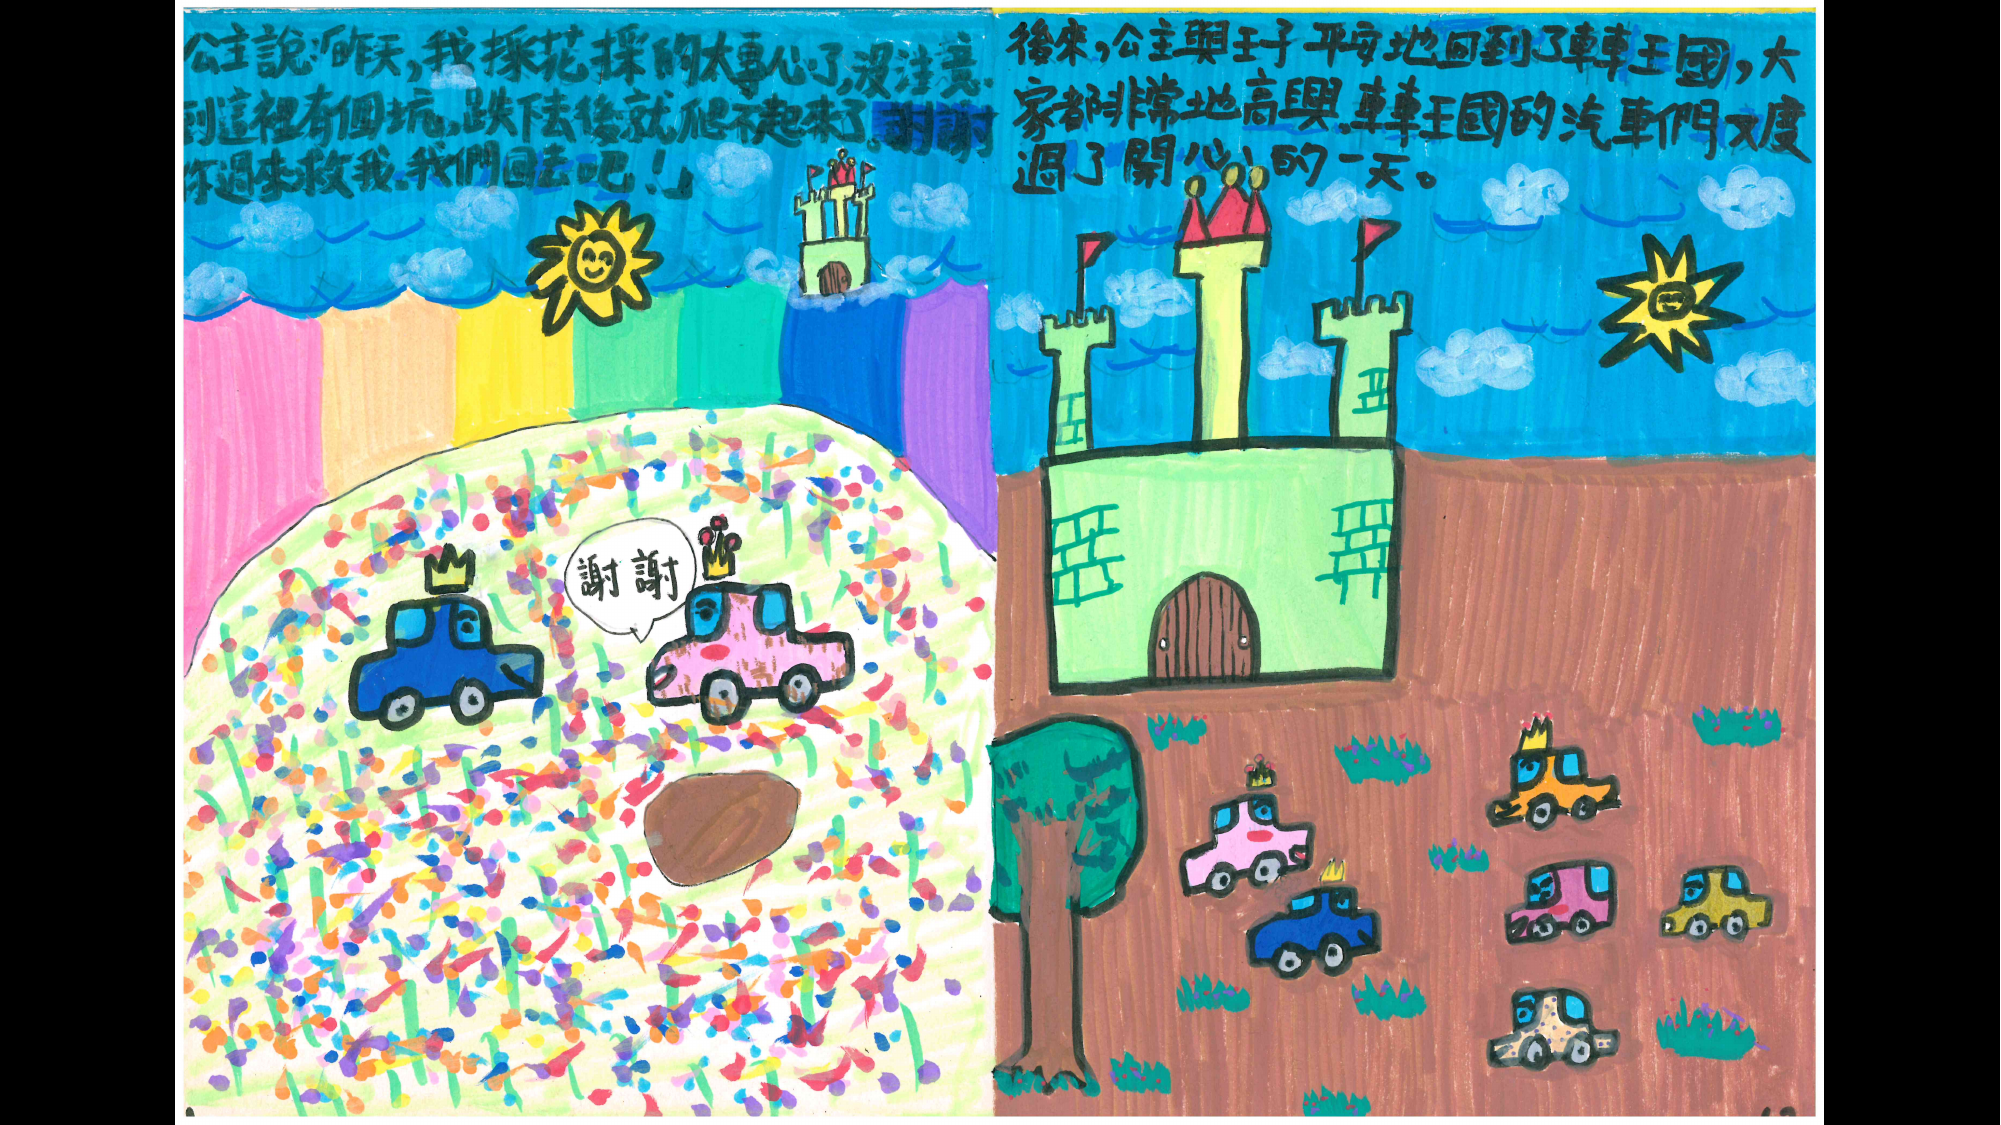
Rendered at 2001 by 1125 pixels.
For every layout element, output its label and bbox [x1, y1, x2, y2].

picture [175, 0, 1824, 1125]
